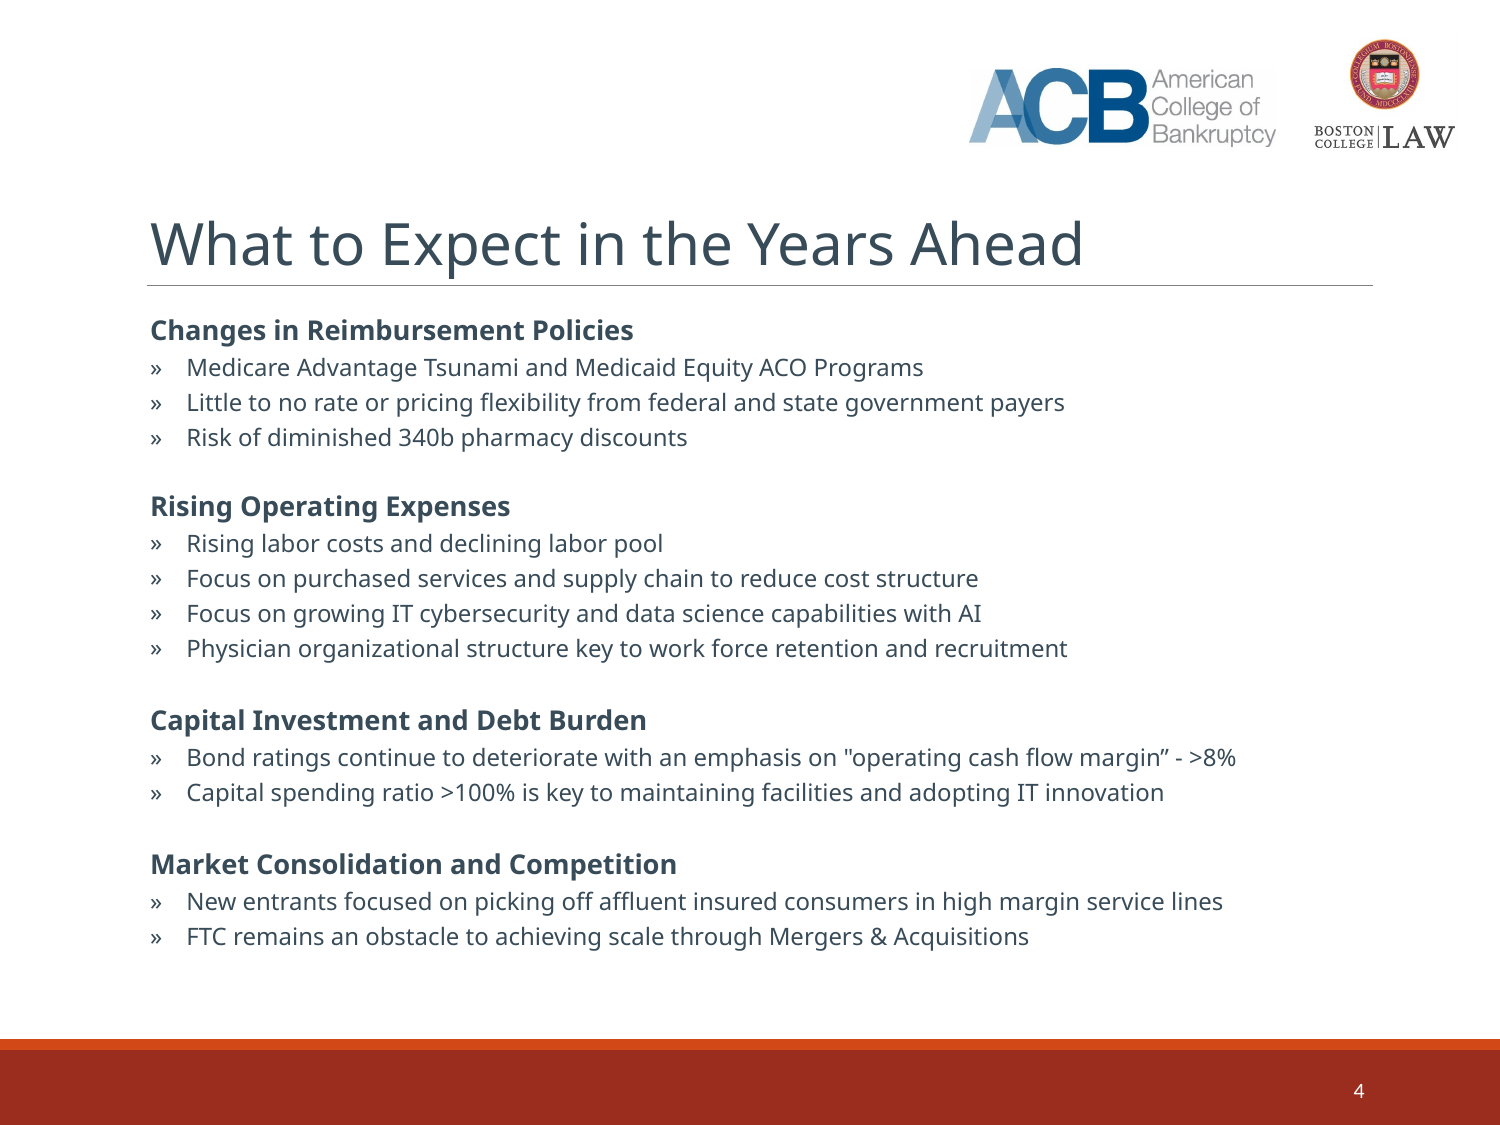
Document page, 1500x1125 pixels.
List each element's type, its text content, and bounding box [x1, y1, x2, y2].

slide_number 4 [1218, 1059, 1380, 1120]
picture [1312, 32, 1457, 156]
title What to Expect in the Years Ahead [135, 47, 1373, 285]
list Changes in Reimbursement Policies Medicare Advantage Tsunami and Medicaid Equity ACO Programs Little to no rate or pricing flexibility from federal and state government payers Risk of diminished 340b pharmacy discounts Rising Operating Expenses Rising labor costs and declining labor pool Focus on purchased services and supply chain to reduce cost structure Focus on growing IT cybersecurity and data science capabilities with AI Physician organizational structure key to work force retention and recruitment Capital Investment and Debt Burden Bond ratings continue to deteriorate with an emphasis on "operating cash flow margin” - >8% Capital spending ratio >100% is key to maintaining facilities and adopting IT innovation Market Consolidation and Competition New entrants focused on picking off affluent insured consumers in high margin service lines FTC remains an obstacle to achieving scale through Mergers & Acquisitions [150, 302, 1373, 994]
